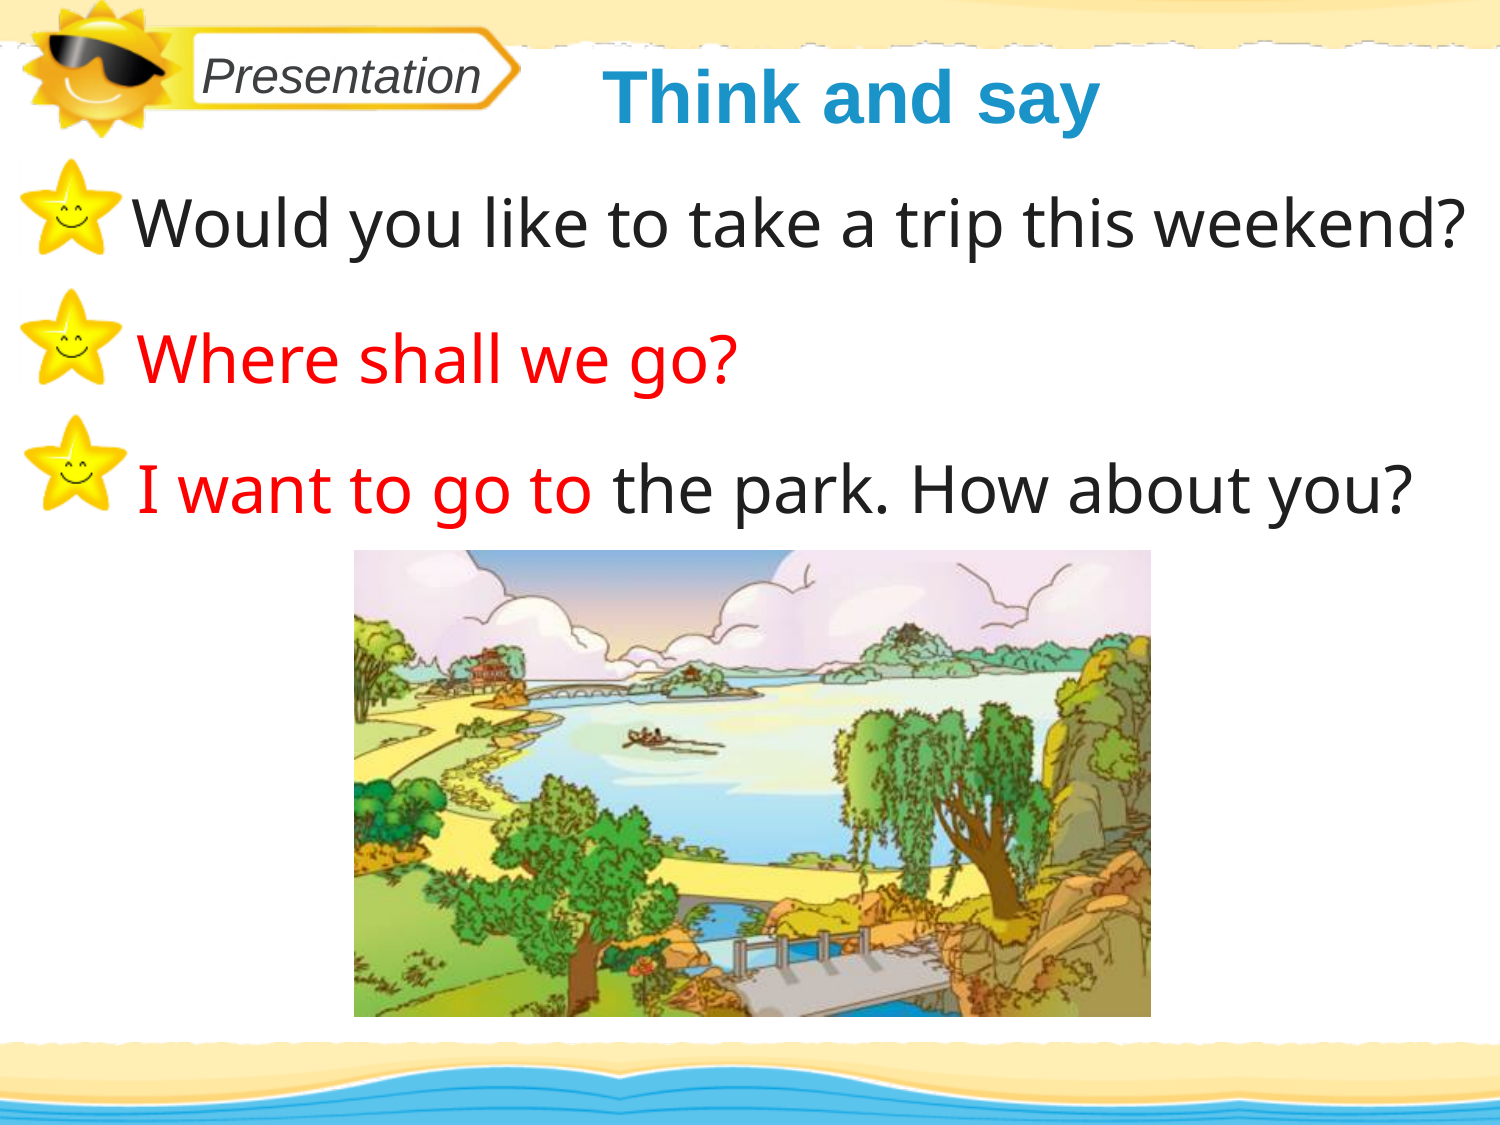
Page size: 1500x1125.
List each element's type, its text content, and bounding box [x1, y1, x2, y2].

text_box Would you like to take a trip this weekend? [116, 149, 1500, 269]
text_box Presentation [546, 17, 550, 111]
picture [19, 157, 124, 258]
text_box I want to go to the park. How about you? [122, 415, 1500, 535]
picture [0, 0, 1500, 138]
picture [0, 1042, 1500, 1125]
picture [19, 287, 124, 388]
footer [496, 1042, 1004, 1103]
picture [354, 550, 1151, 1017]
picture [892, 1011, 910, 1017]
picture [23, 413, 129, 514]
text_box Where shall we go? [122, 285, 1500, 404]
text_box Think and say [587, 41, 1117, 147]
